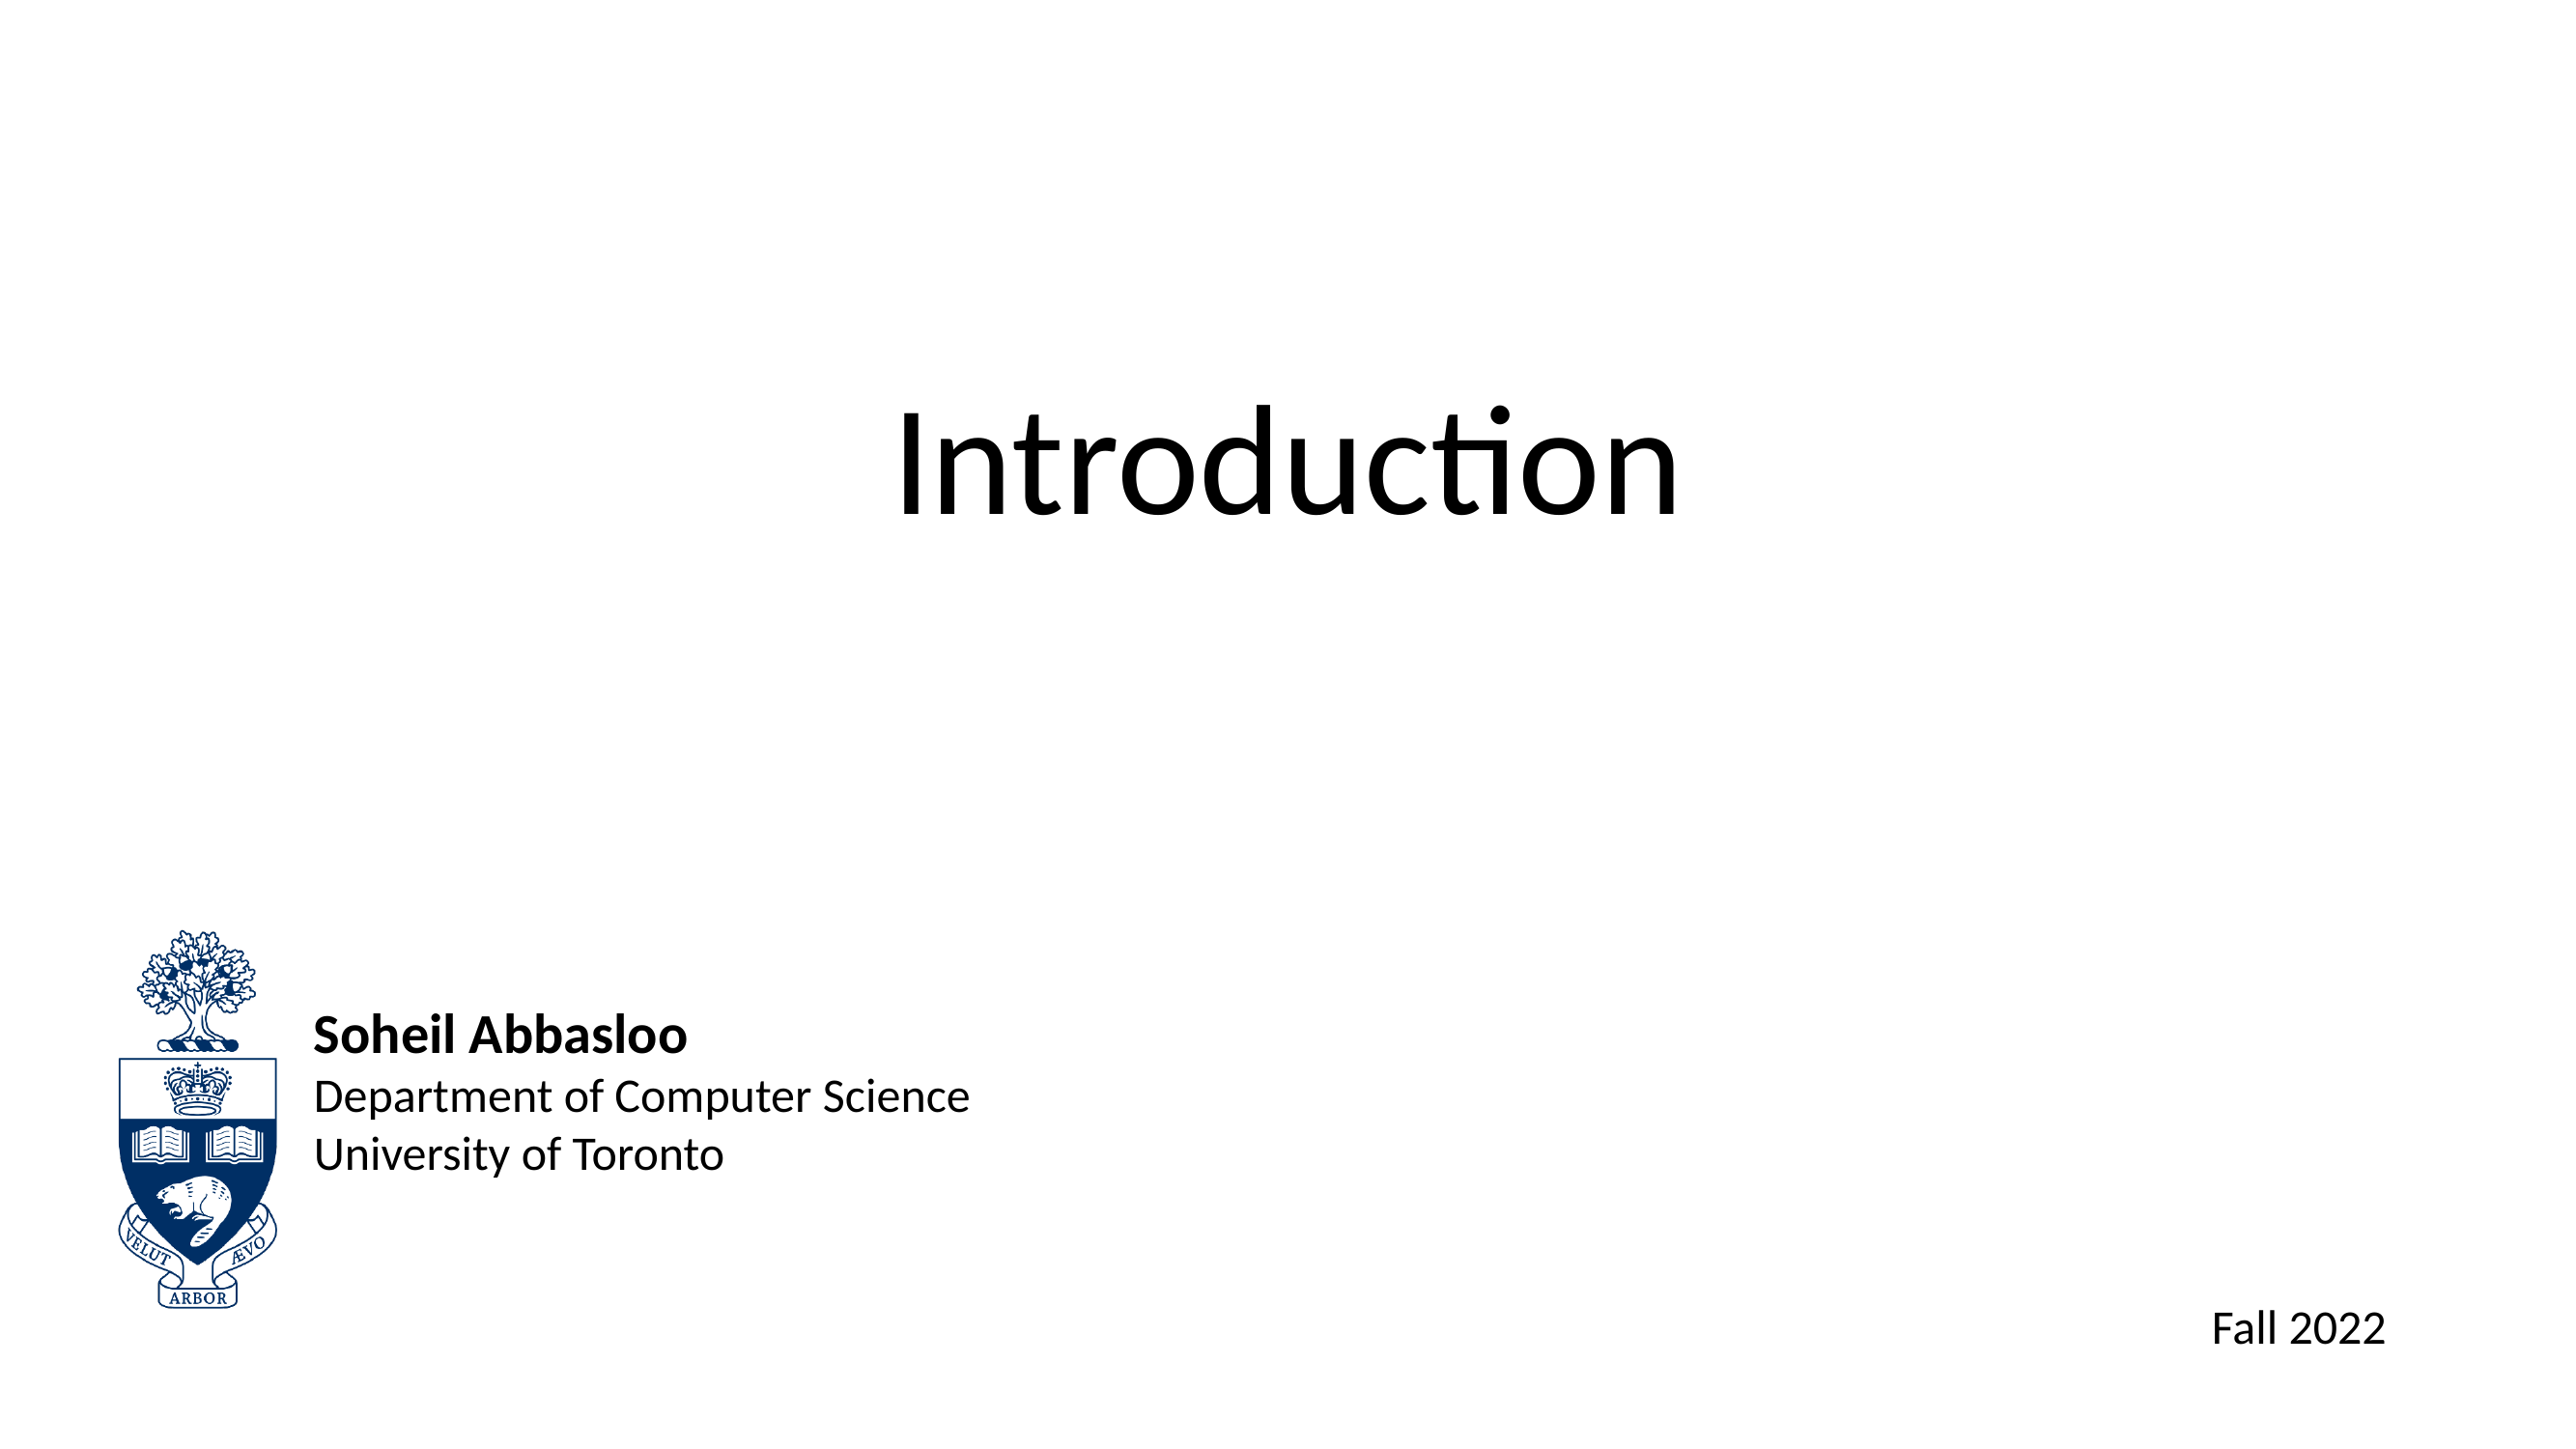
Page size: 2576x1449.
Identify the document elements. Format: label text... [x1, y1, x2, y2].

title Introduction [250, 242, 2325, 735]
picture [4, 925, 391, 1313]
list Soheil Abbasloo Department of Computer Science University of Toronto Fall 2022 [313, 996, 2388, 1384]
